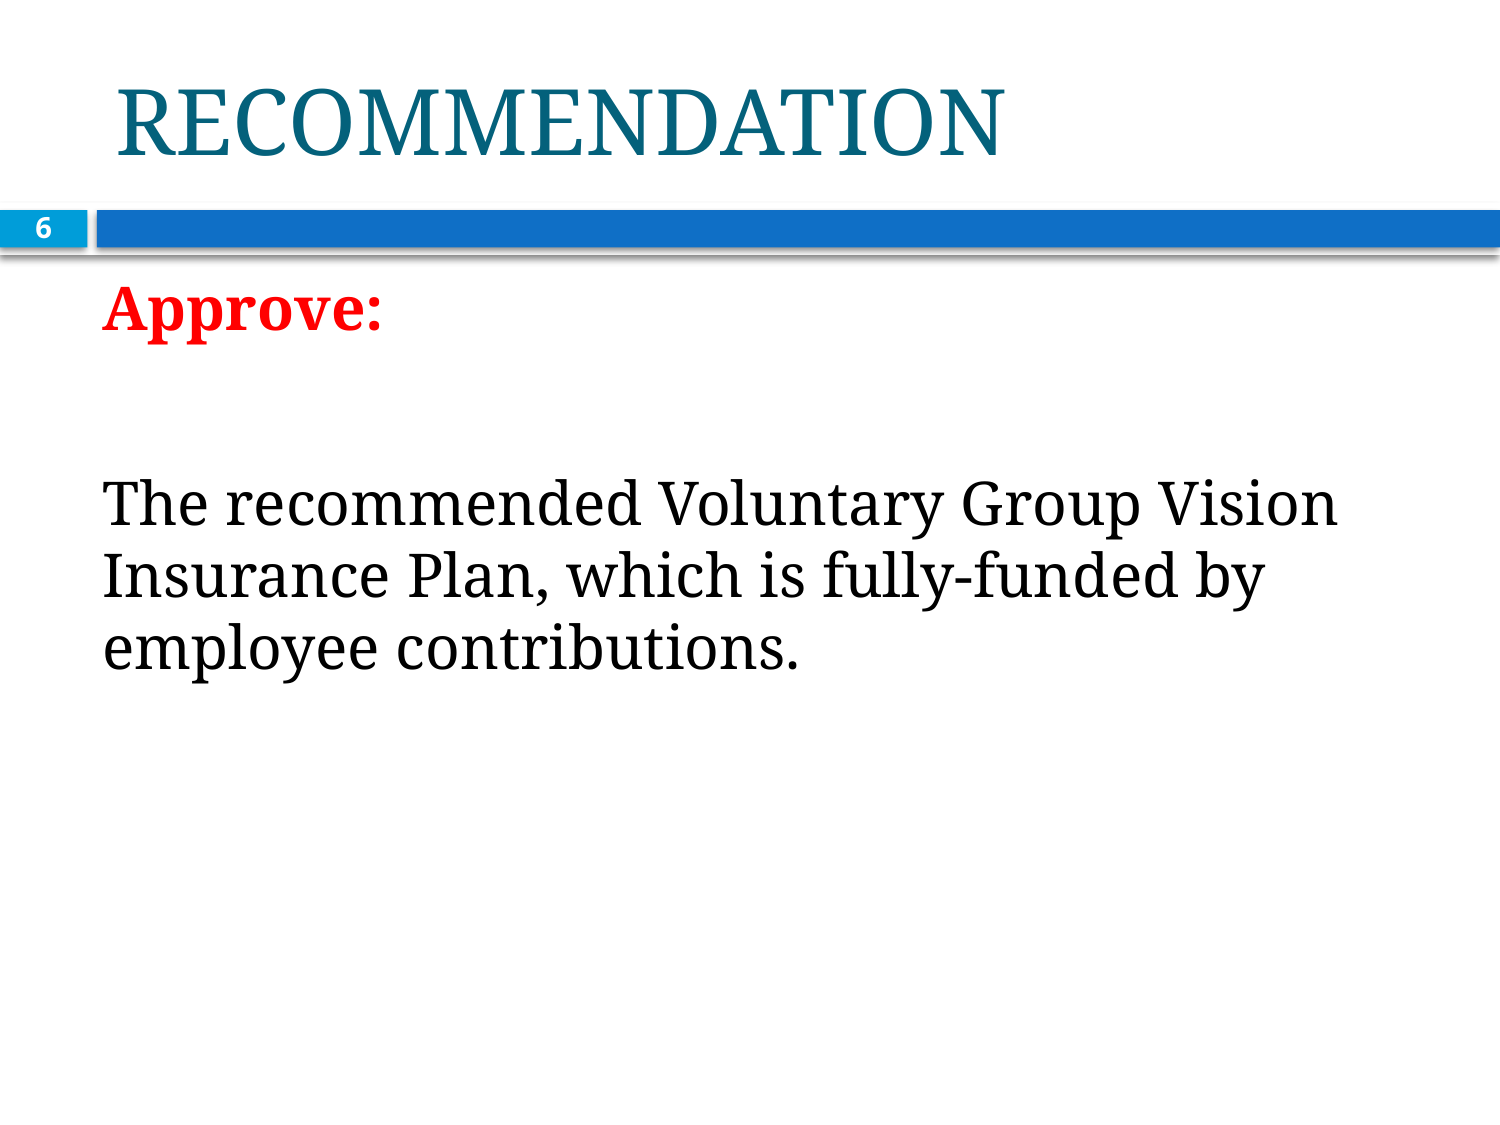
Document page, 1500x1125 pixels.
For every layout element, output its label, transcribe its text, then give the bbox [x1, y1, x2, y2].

slide_number 6 [0, 208, 88, 249]
list Approve: The recommended Voluntary Group Vision Insurance Plan, which is fully-funded by employee contributions. [87, 262, 1425, 1000]
title RECOMMENDATION [100, 37, 1438, 200]
